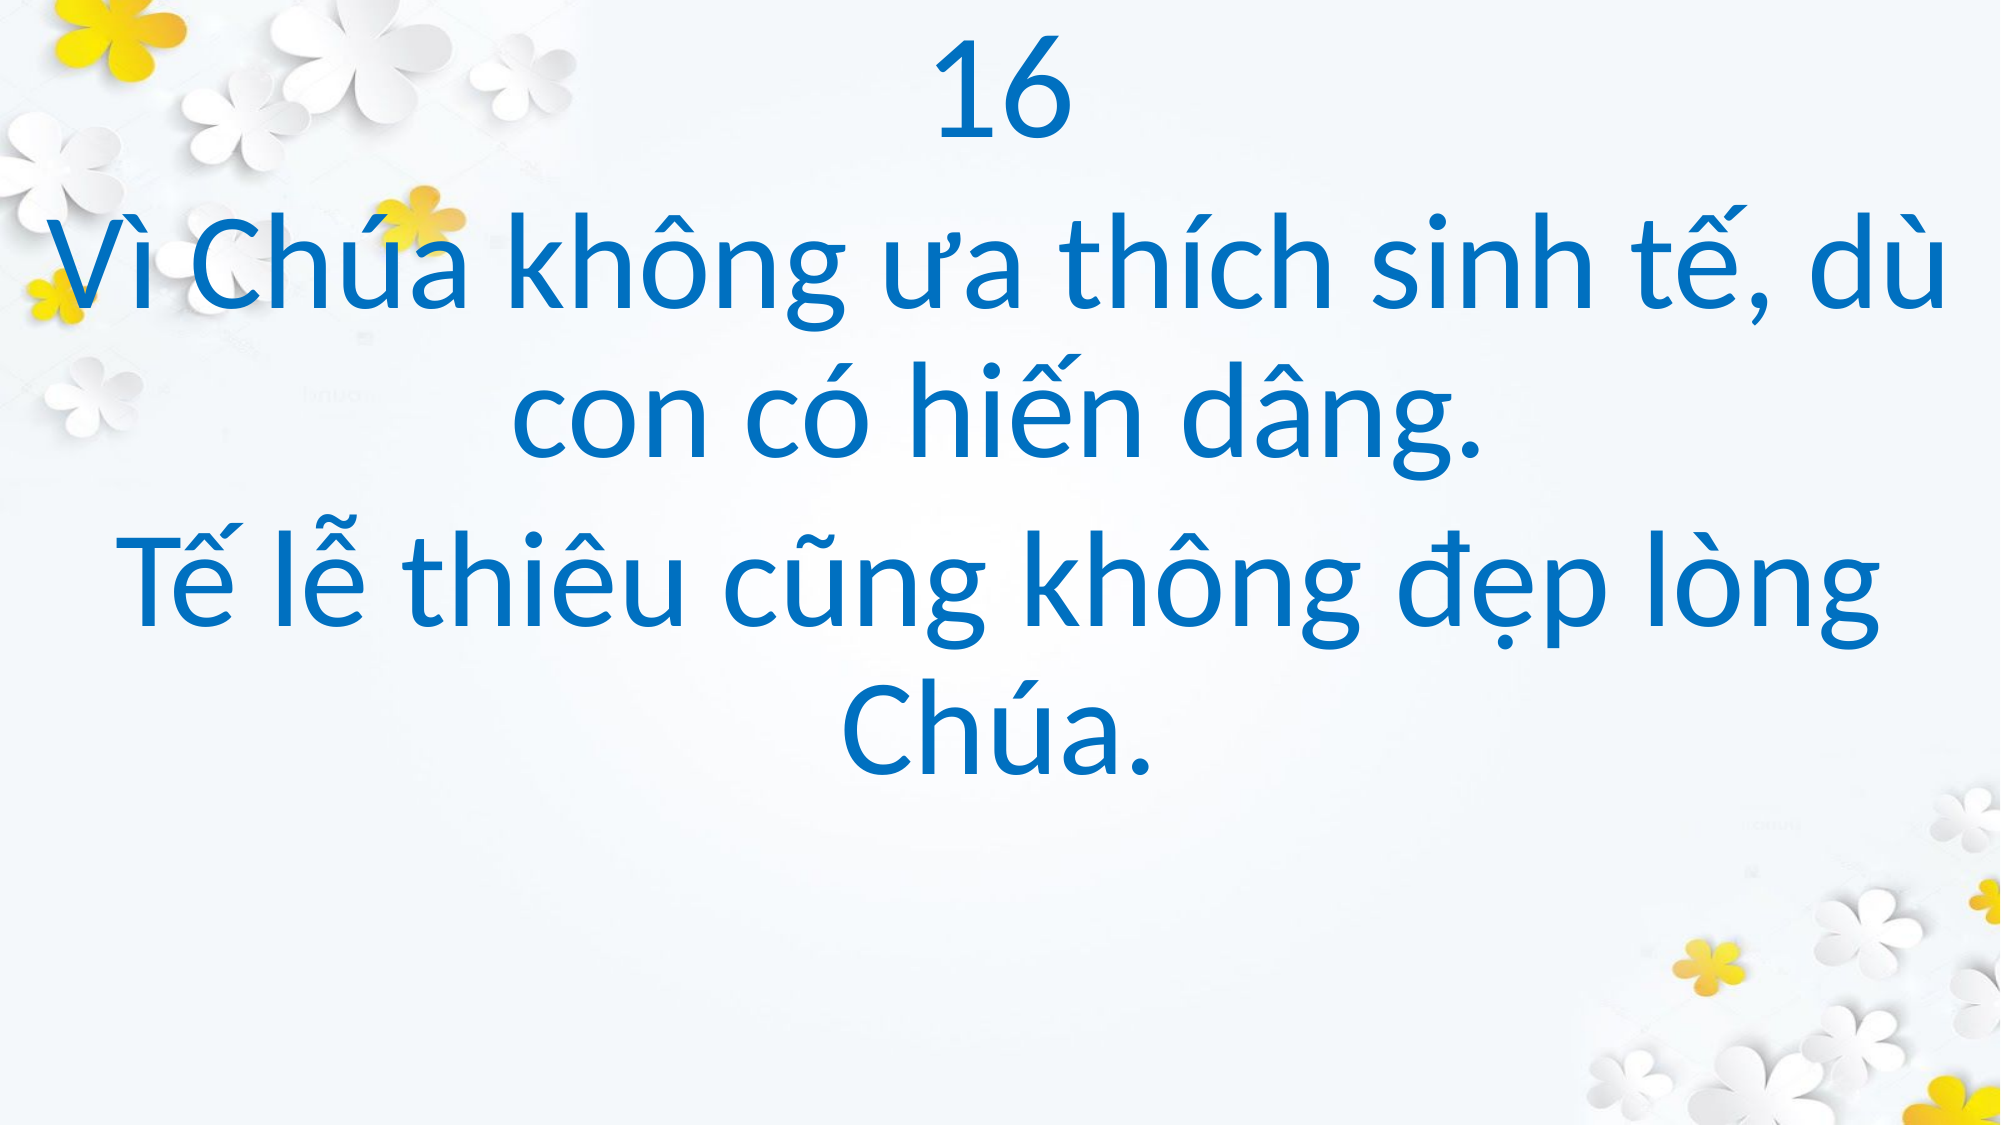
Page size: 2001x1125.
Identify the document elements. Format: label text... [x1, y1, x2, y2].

list 16 Vì Chúa không ưa thích sinh tế, dù con có hiến dâng. Tế lễ thiêu cũng không đẹp lòng Chúa. [0, 0, 2000, 1125]
